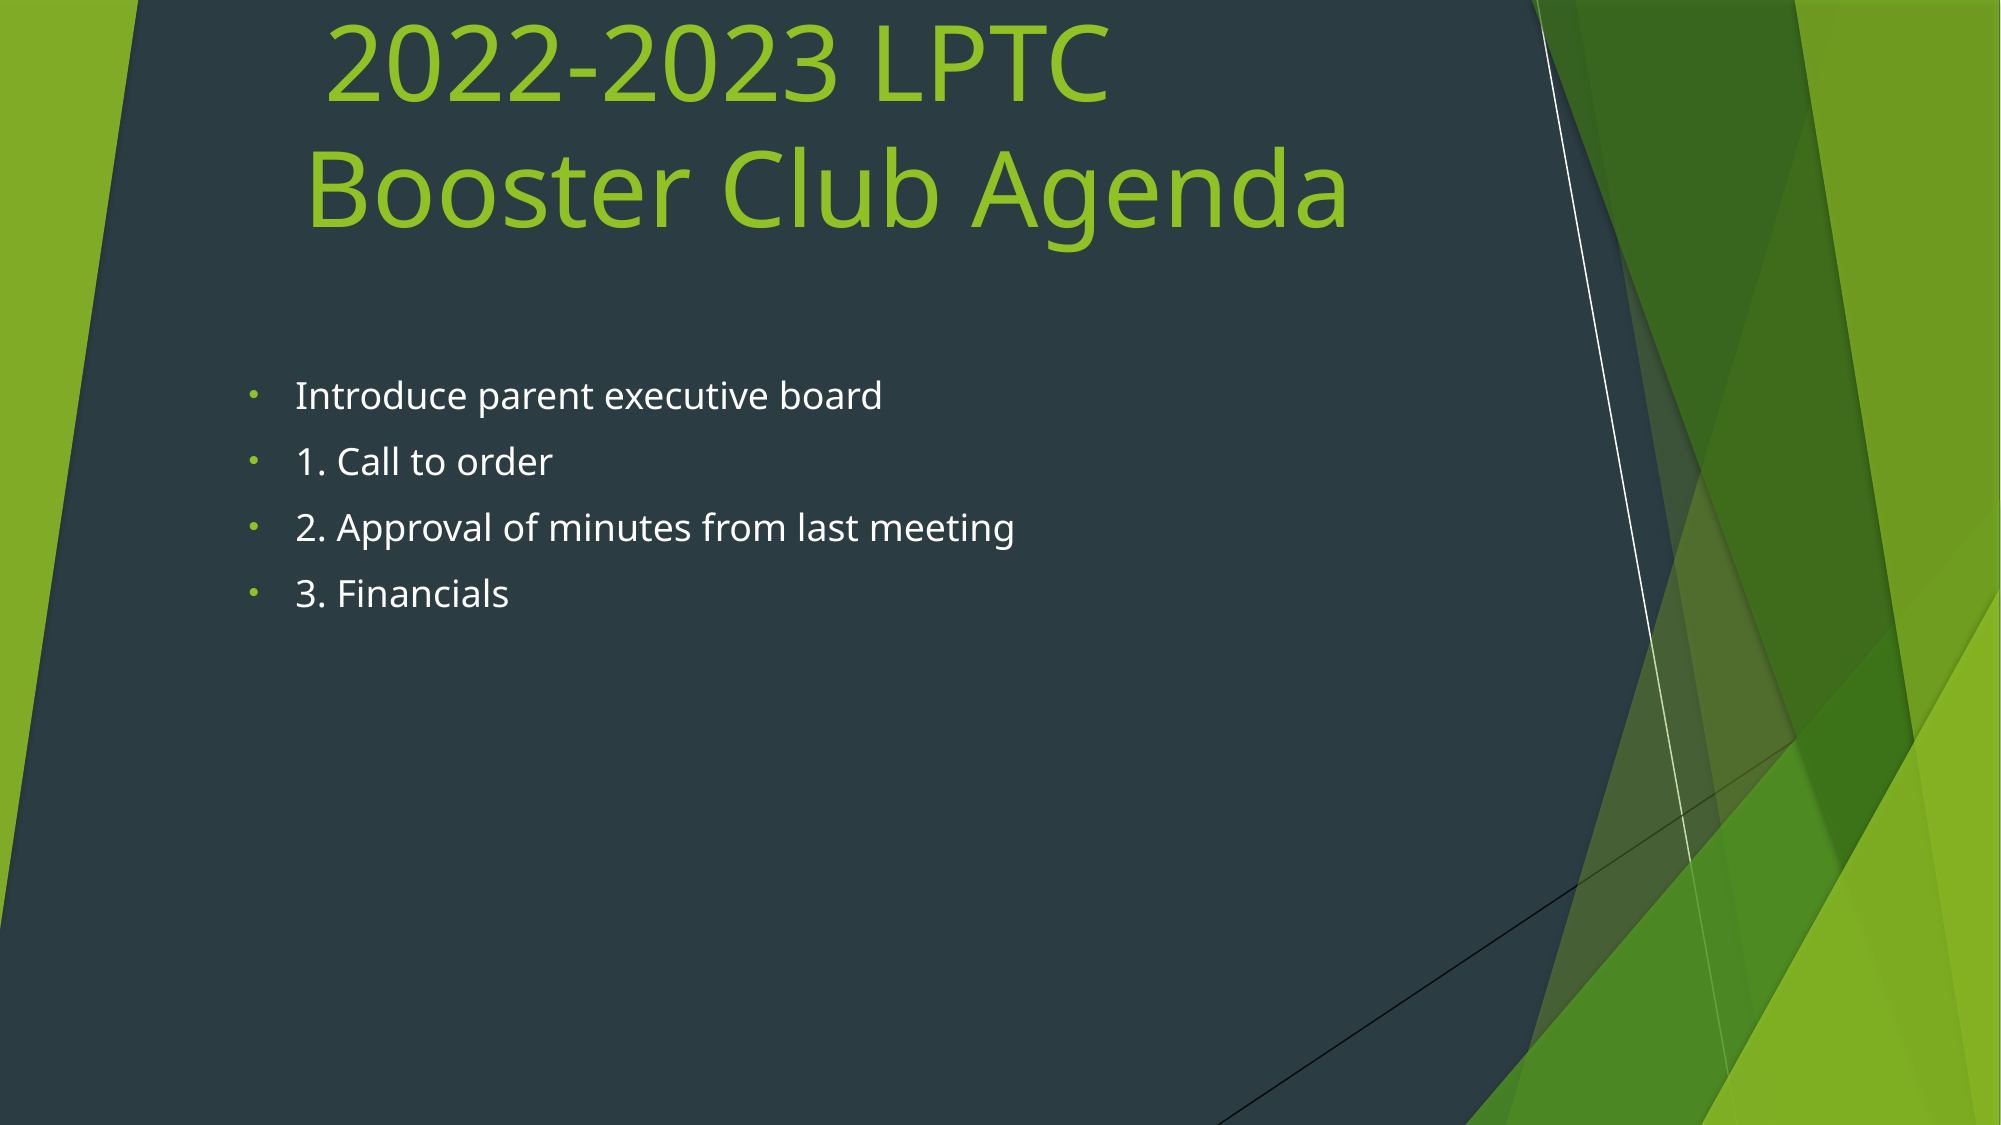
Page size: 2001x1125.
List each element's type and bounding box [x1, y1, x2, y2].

text_box [0, 0, 2000, 1125]
